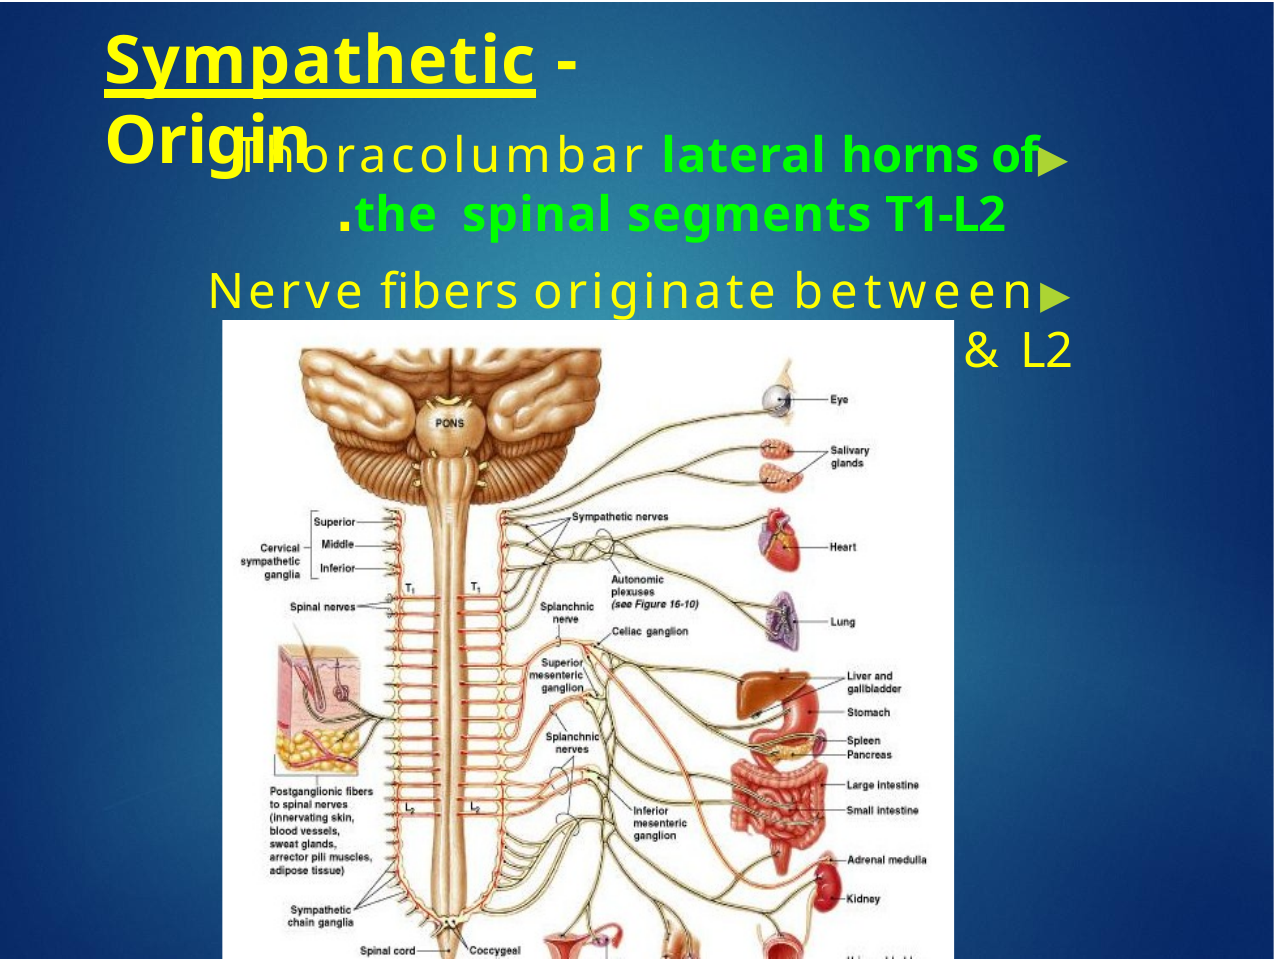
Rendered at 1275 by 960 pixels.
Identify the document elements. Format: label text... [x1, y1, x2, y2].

title Sympathetic - Origin [104, 13, 778, 120]
text_box ▶ Thoracolumbar lateral horns of the spinal segments T1-L2. ▶ Nerve fibers originate between T1 & L2 [84, 120, 1076, 378]
picture [0, 2, 1274, 959]
text_box [222, 320, 955, 959]
